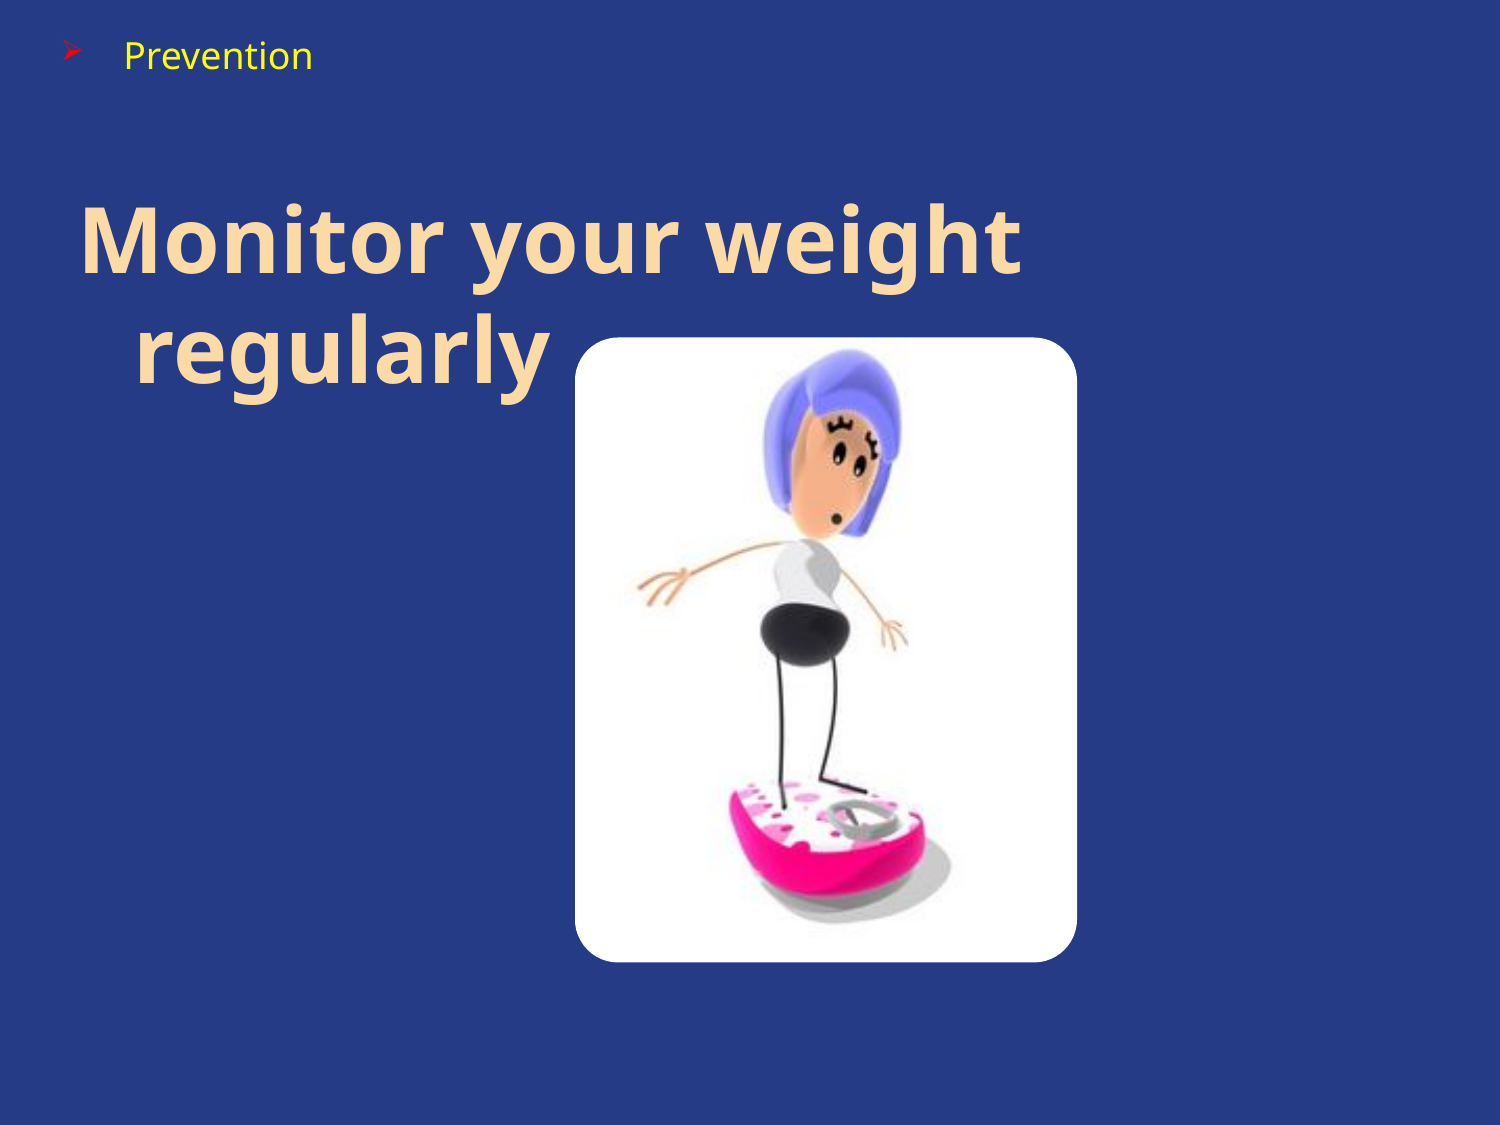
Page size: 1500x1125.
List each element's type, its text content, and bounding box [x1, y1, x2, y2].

picture [574, 337, 1078, 963]
list Monitor your weight regularly [62, 174, 1288, 375]
text_box Prevention [45, 24, 329, 85]
